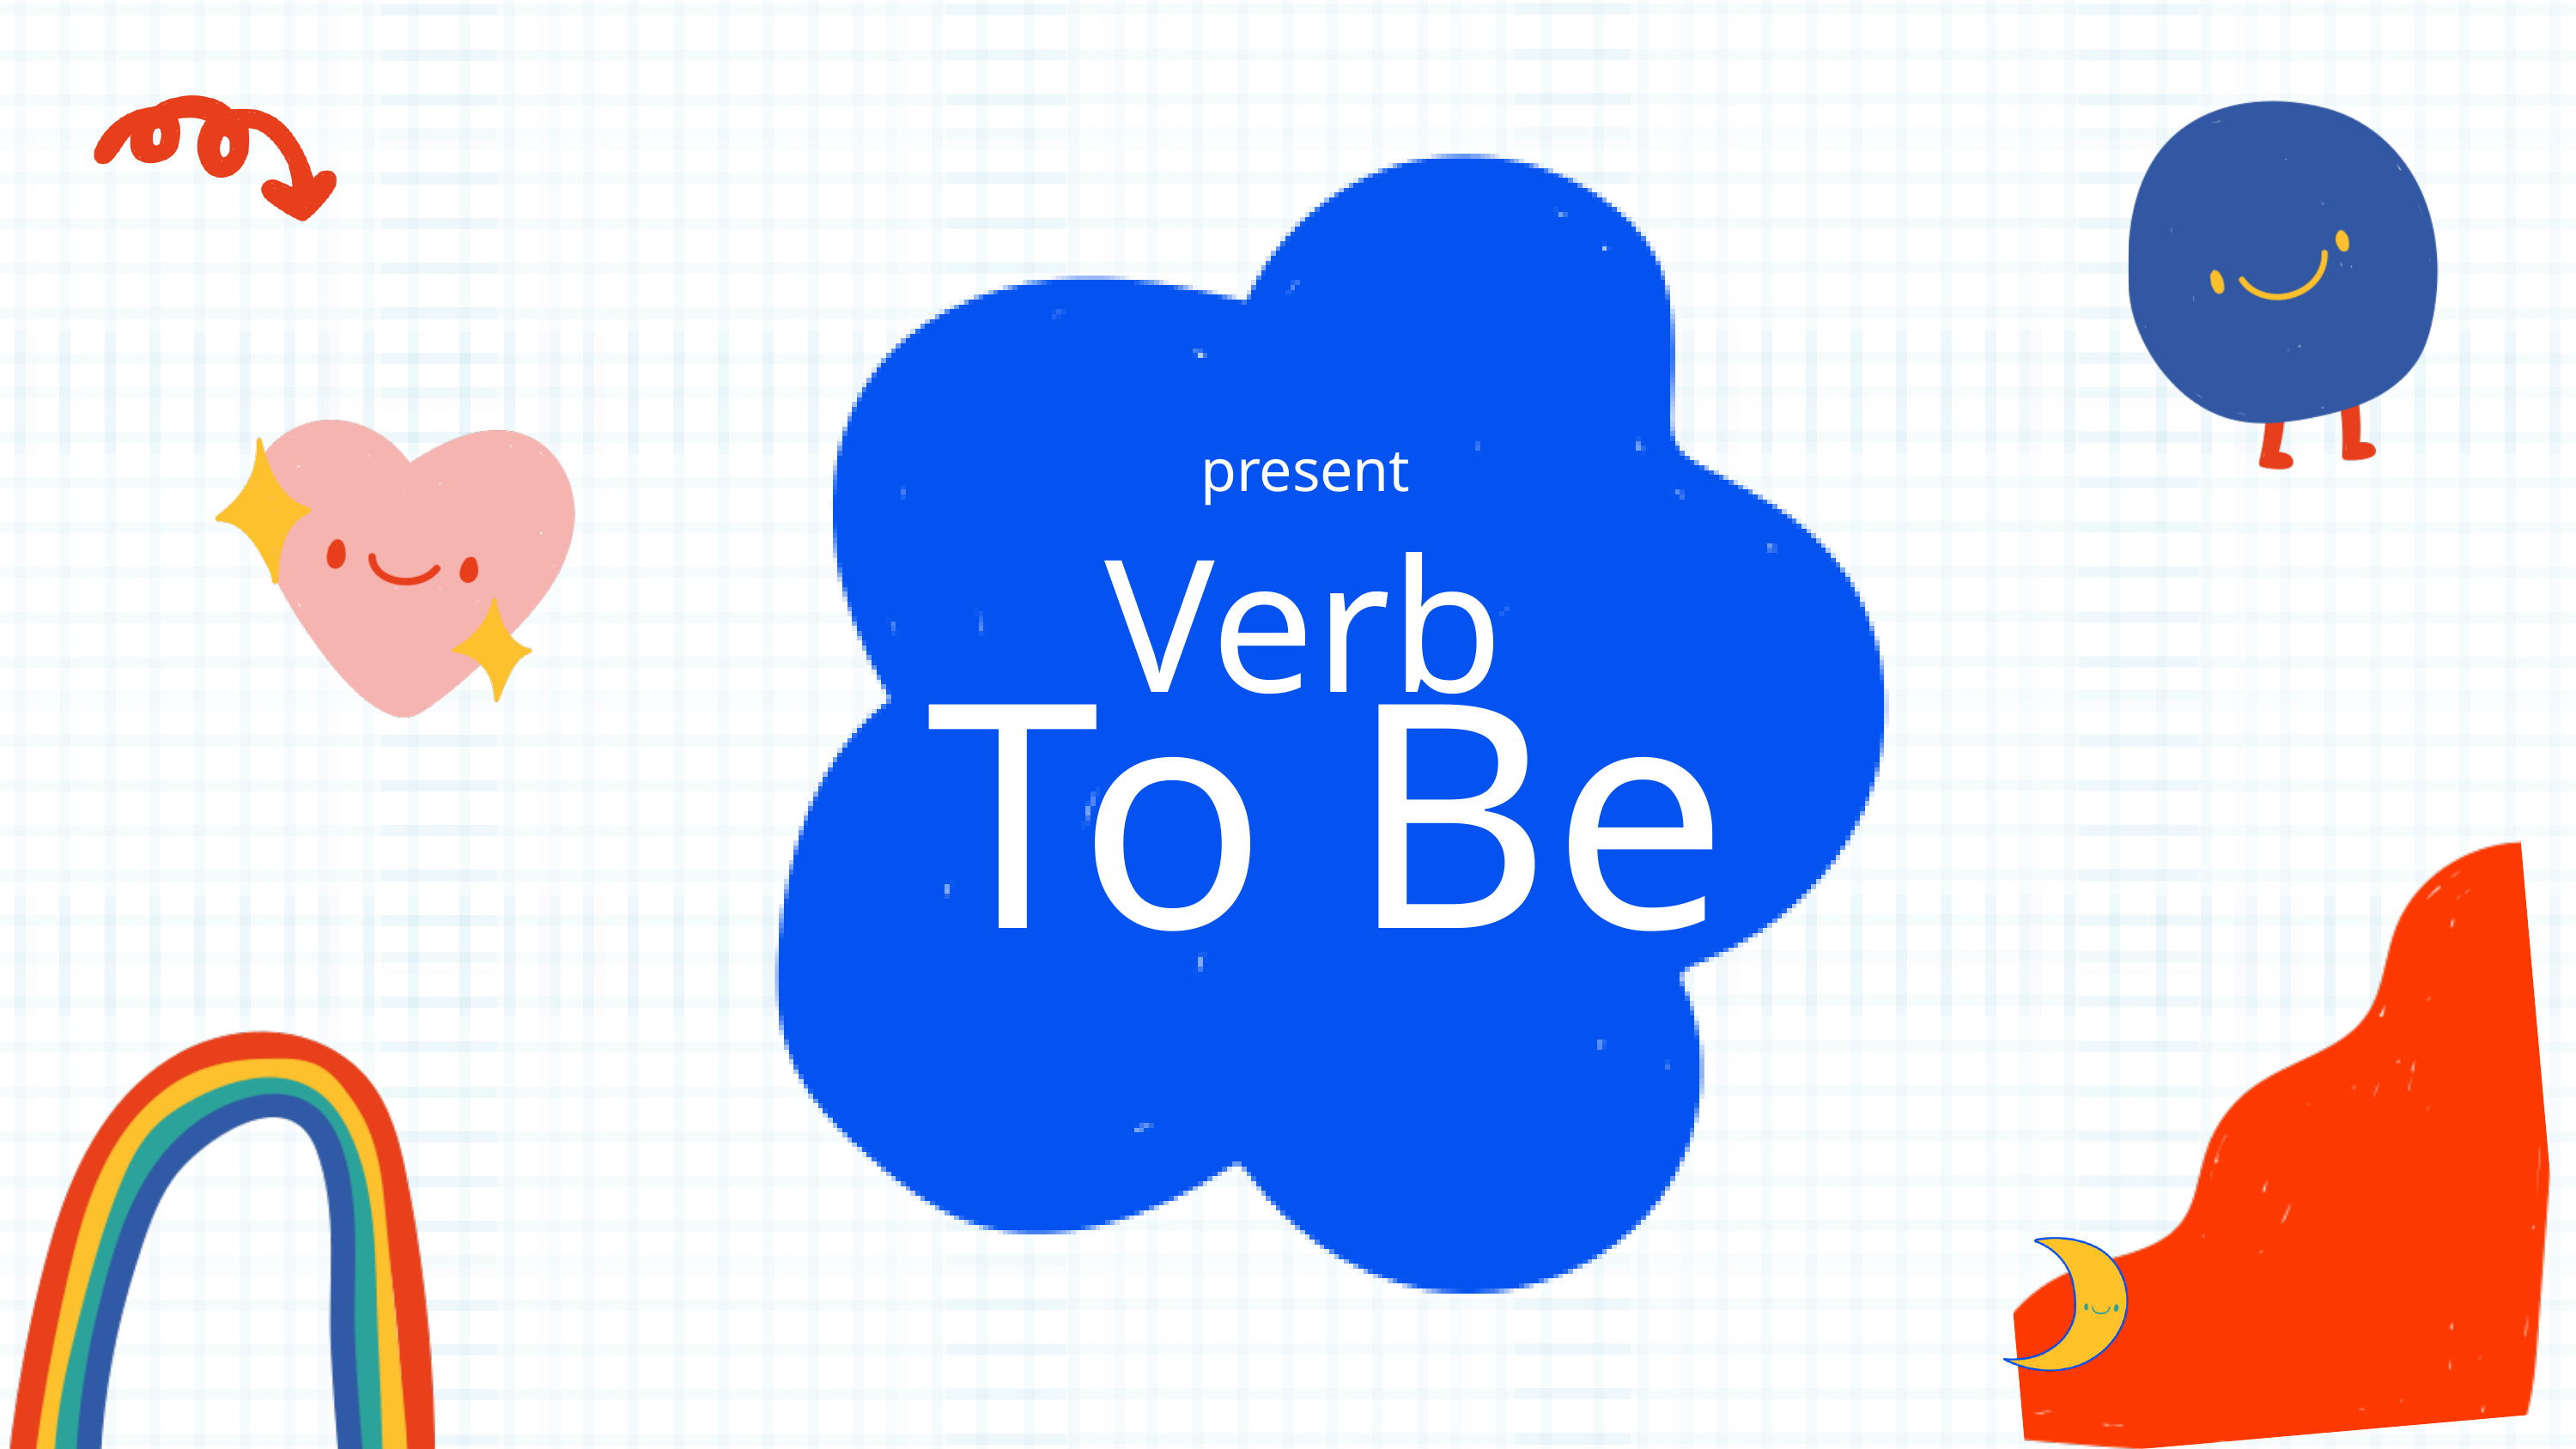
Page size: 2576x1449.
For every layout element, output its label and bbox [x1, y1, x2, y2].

text_box [0, 0, 2576, 1449]
